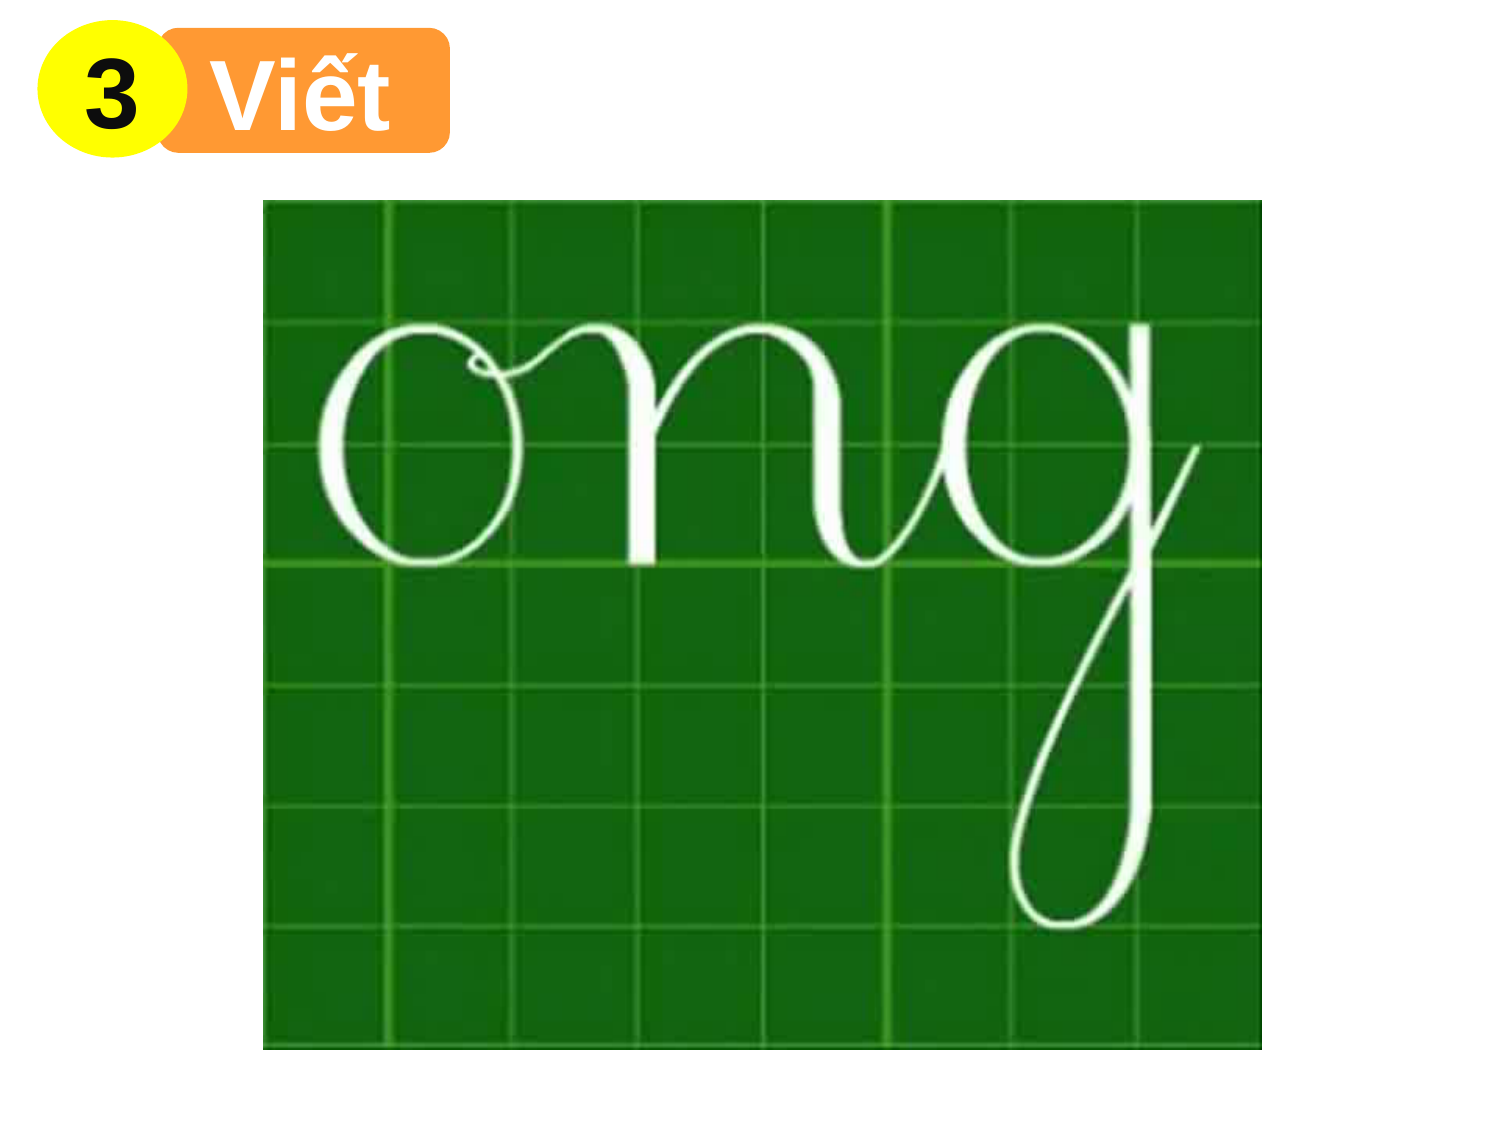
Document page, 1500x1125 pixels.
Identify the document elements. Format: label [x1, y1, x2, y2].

text_box [262, 199, 1263, 1051]
text_box [37, 19, 451, 158]
